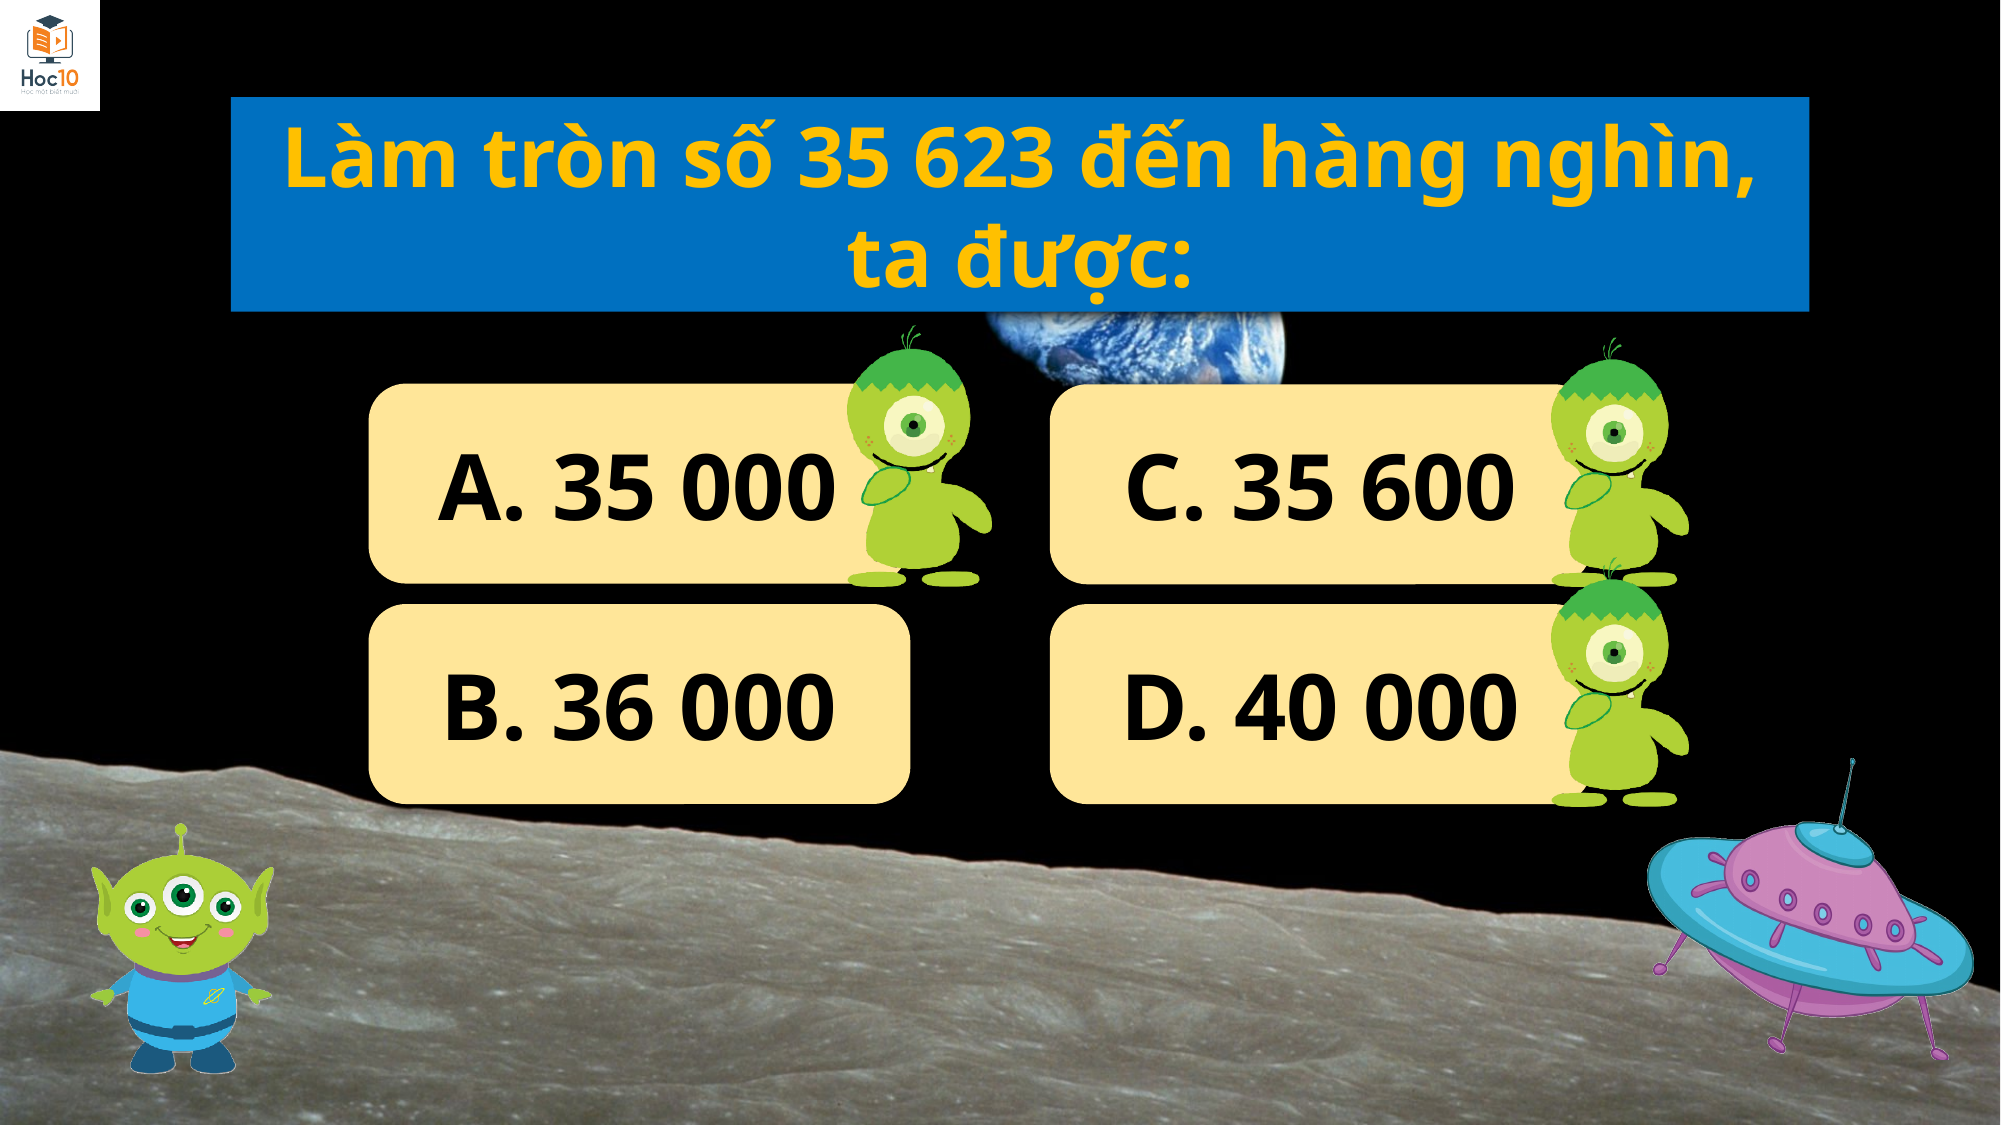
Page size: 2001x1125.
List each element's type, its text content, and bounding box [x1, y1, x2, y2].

picture [0, 0, 2001, 1125]
text_box Làm tròn số 35 623 đến hàng nghìn, ta được: [230, 97, 1810, 312]
text_box A. 35 000 [373, 388, 847, 579]
text_box C. 35 600 [1054, 389, 1551, 580]
text_box B. 36 000 [373, 609, 906, 799]
text_box D. 40 000 [1054, 609, 1551, 799]
